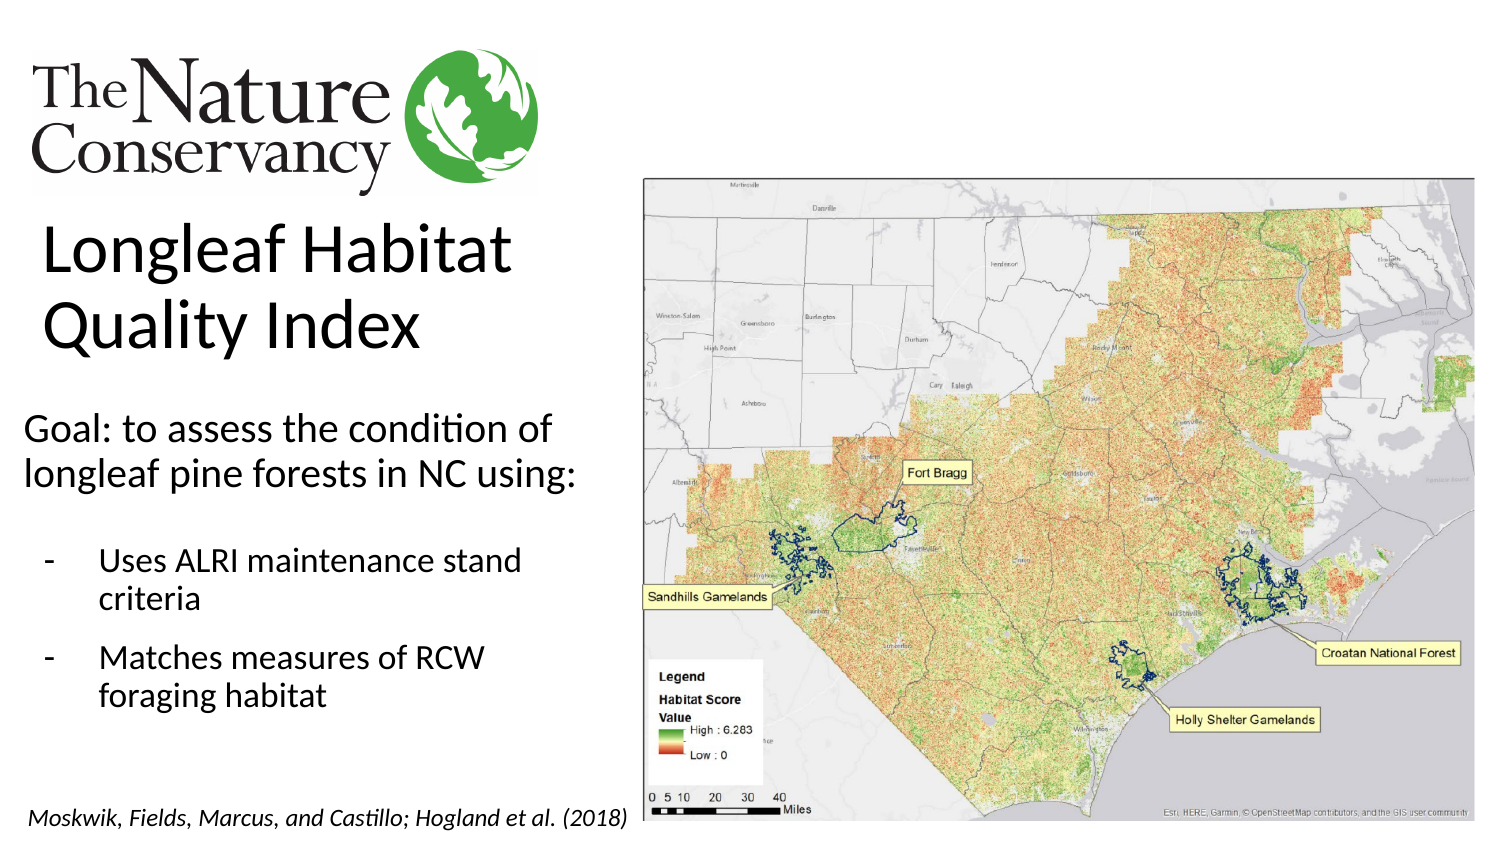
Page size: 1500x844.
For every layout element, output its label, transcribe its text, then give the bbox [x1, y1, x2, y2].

list Goal: to assess the condition of longleaf pine forests in NC using: Uses ALRI maintenance stand criteria Matches measures of RCW foraging habitat [12, 401, 591, 782]
picture [612, 154, 1485, 829]
text_box Moskwik, Fields, Marcus, and Castillo; Hogland et al. (2018) [12, 786, 672, 844]
picture [32, 49, 538, 196]
title Longleaf Habitat Quality Index [30, 174, 607, 402]
